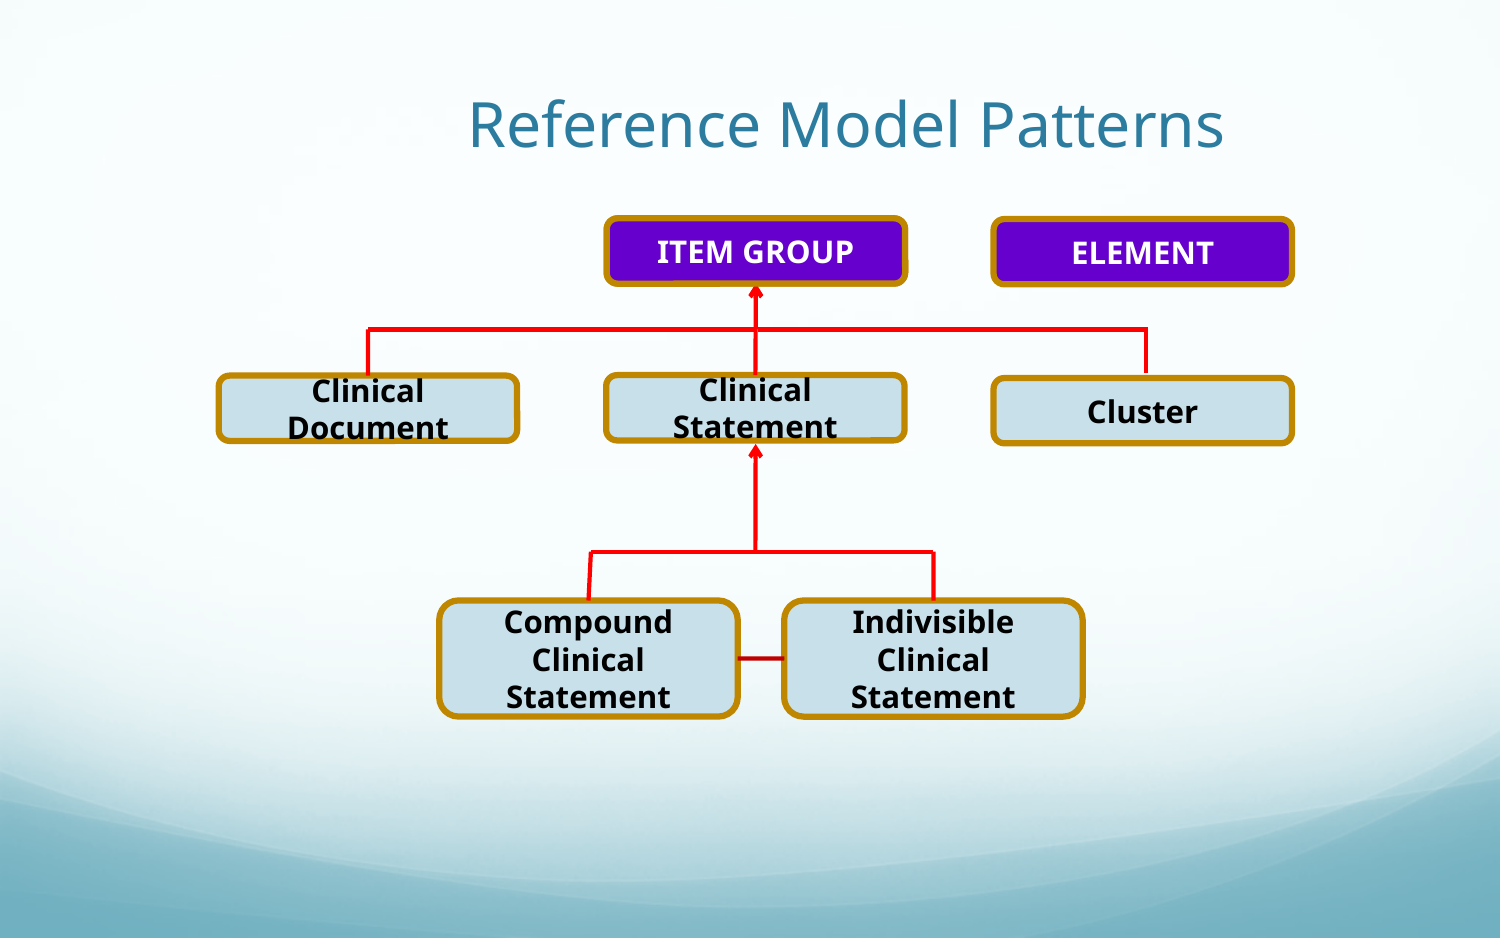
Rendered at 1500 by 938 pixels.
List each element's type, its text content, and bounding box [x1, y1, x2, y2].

title Reference Model Patterns [187, 87, 1500, 168]
text_box Clinical Statement [604, 373, 907, 443]
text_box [588, 551, 592, 601]
text_box ITEM GROUP [604, 216, 908, 286]
text_box Cluster [991, 375, 1295, 446]
text_box Clinical Document [216, 373, 520, 444]
text_box Compound Clinical Statement [437, 598, 740, 719]
text_box Indivisible Clinical Statement [782, 598, 1085, 719]
text_box ELEMENT [991, 216, 1295, 287]
